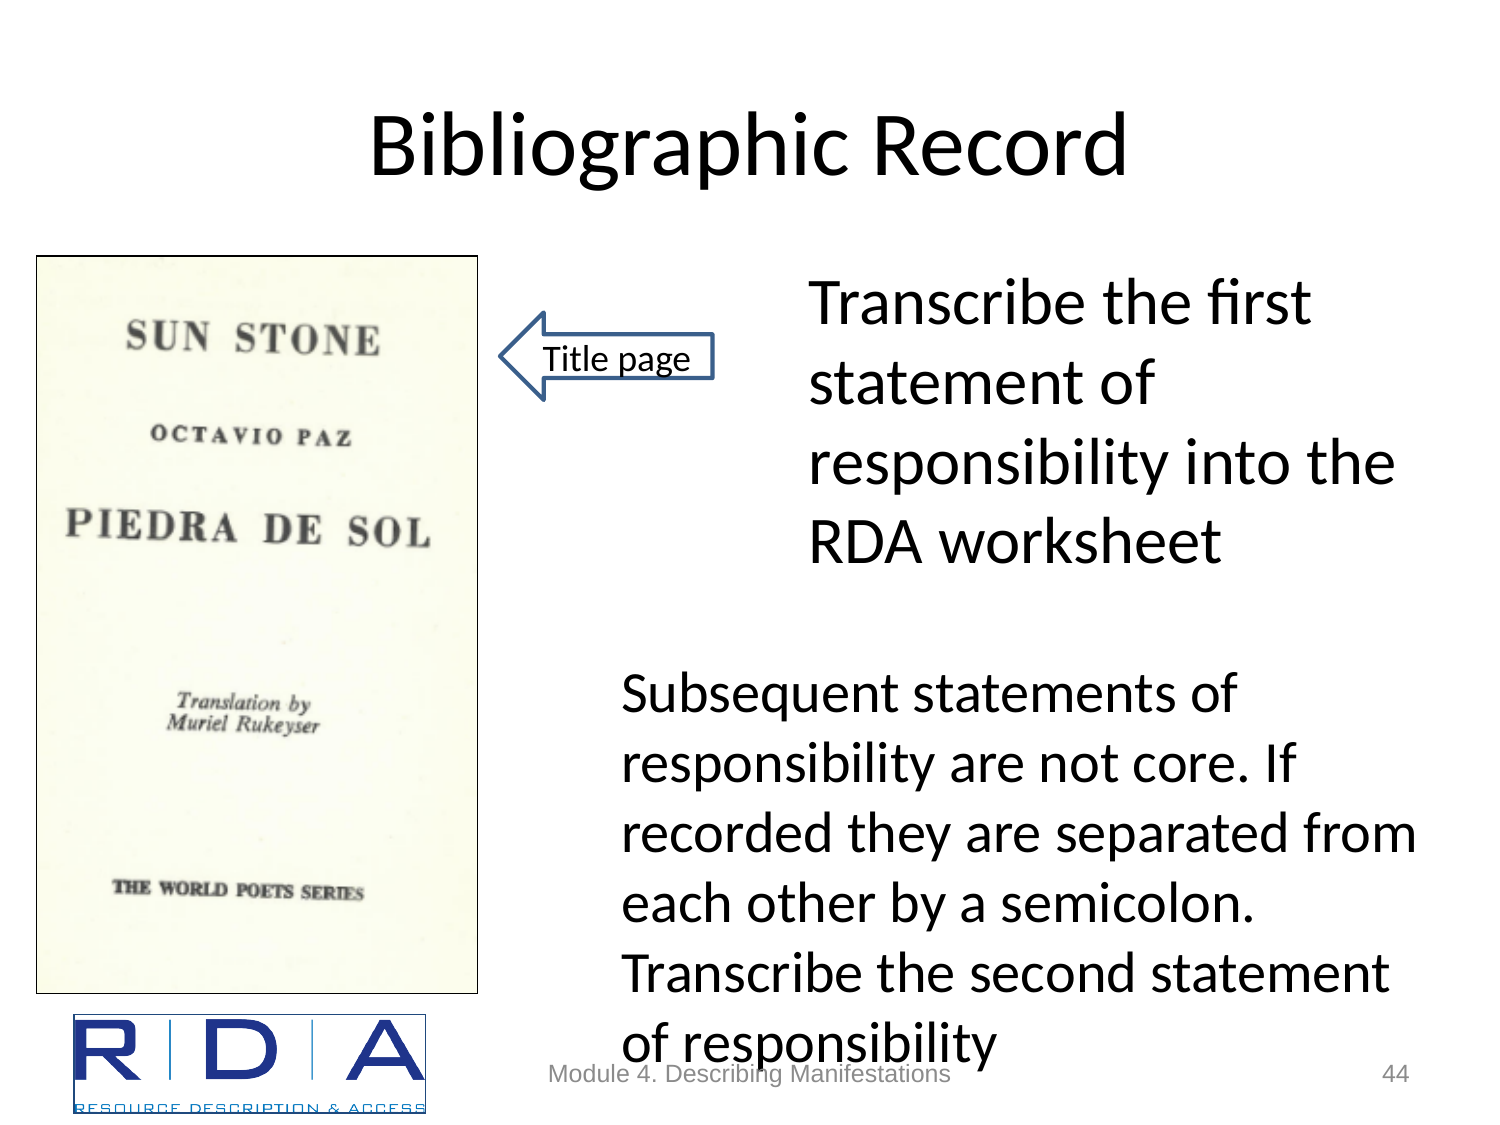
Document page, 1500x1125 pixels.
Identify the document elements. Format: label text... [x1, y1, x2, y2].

picture [37, 256, 477, 994]
text_box Subsequent statements of responsibility are not core. If recorded they are separated from each other by a semicolon. Transcribe the second statement of responsibility [549, 646, 1438, 1100]
footer Module 4. Describing Manifestations [512, 1042, 988, 1103]
slide_number 44 [1074, 1042, 1425, 1103]
title Bibliographic Record [75, 45, 1425, 233]
list Transcribe the first statement of responsibility into the RDA worksheet [737, 249, 1438, 575]
picture [75, 1015, 425, 1112]
text_box Title page [497, 310, 715, 402]
